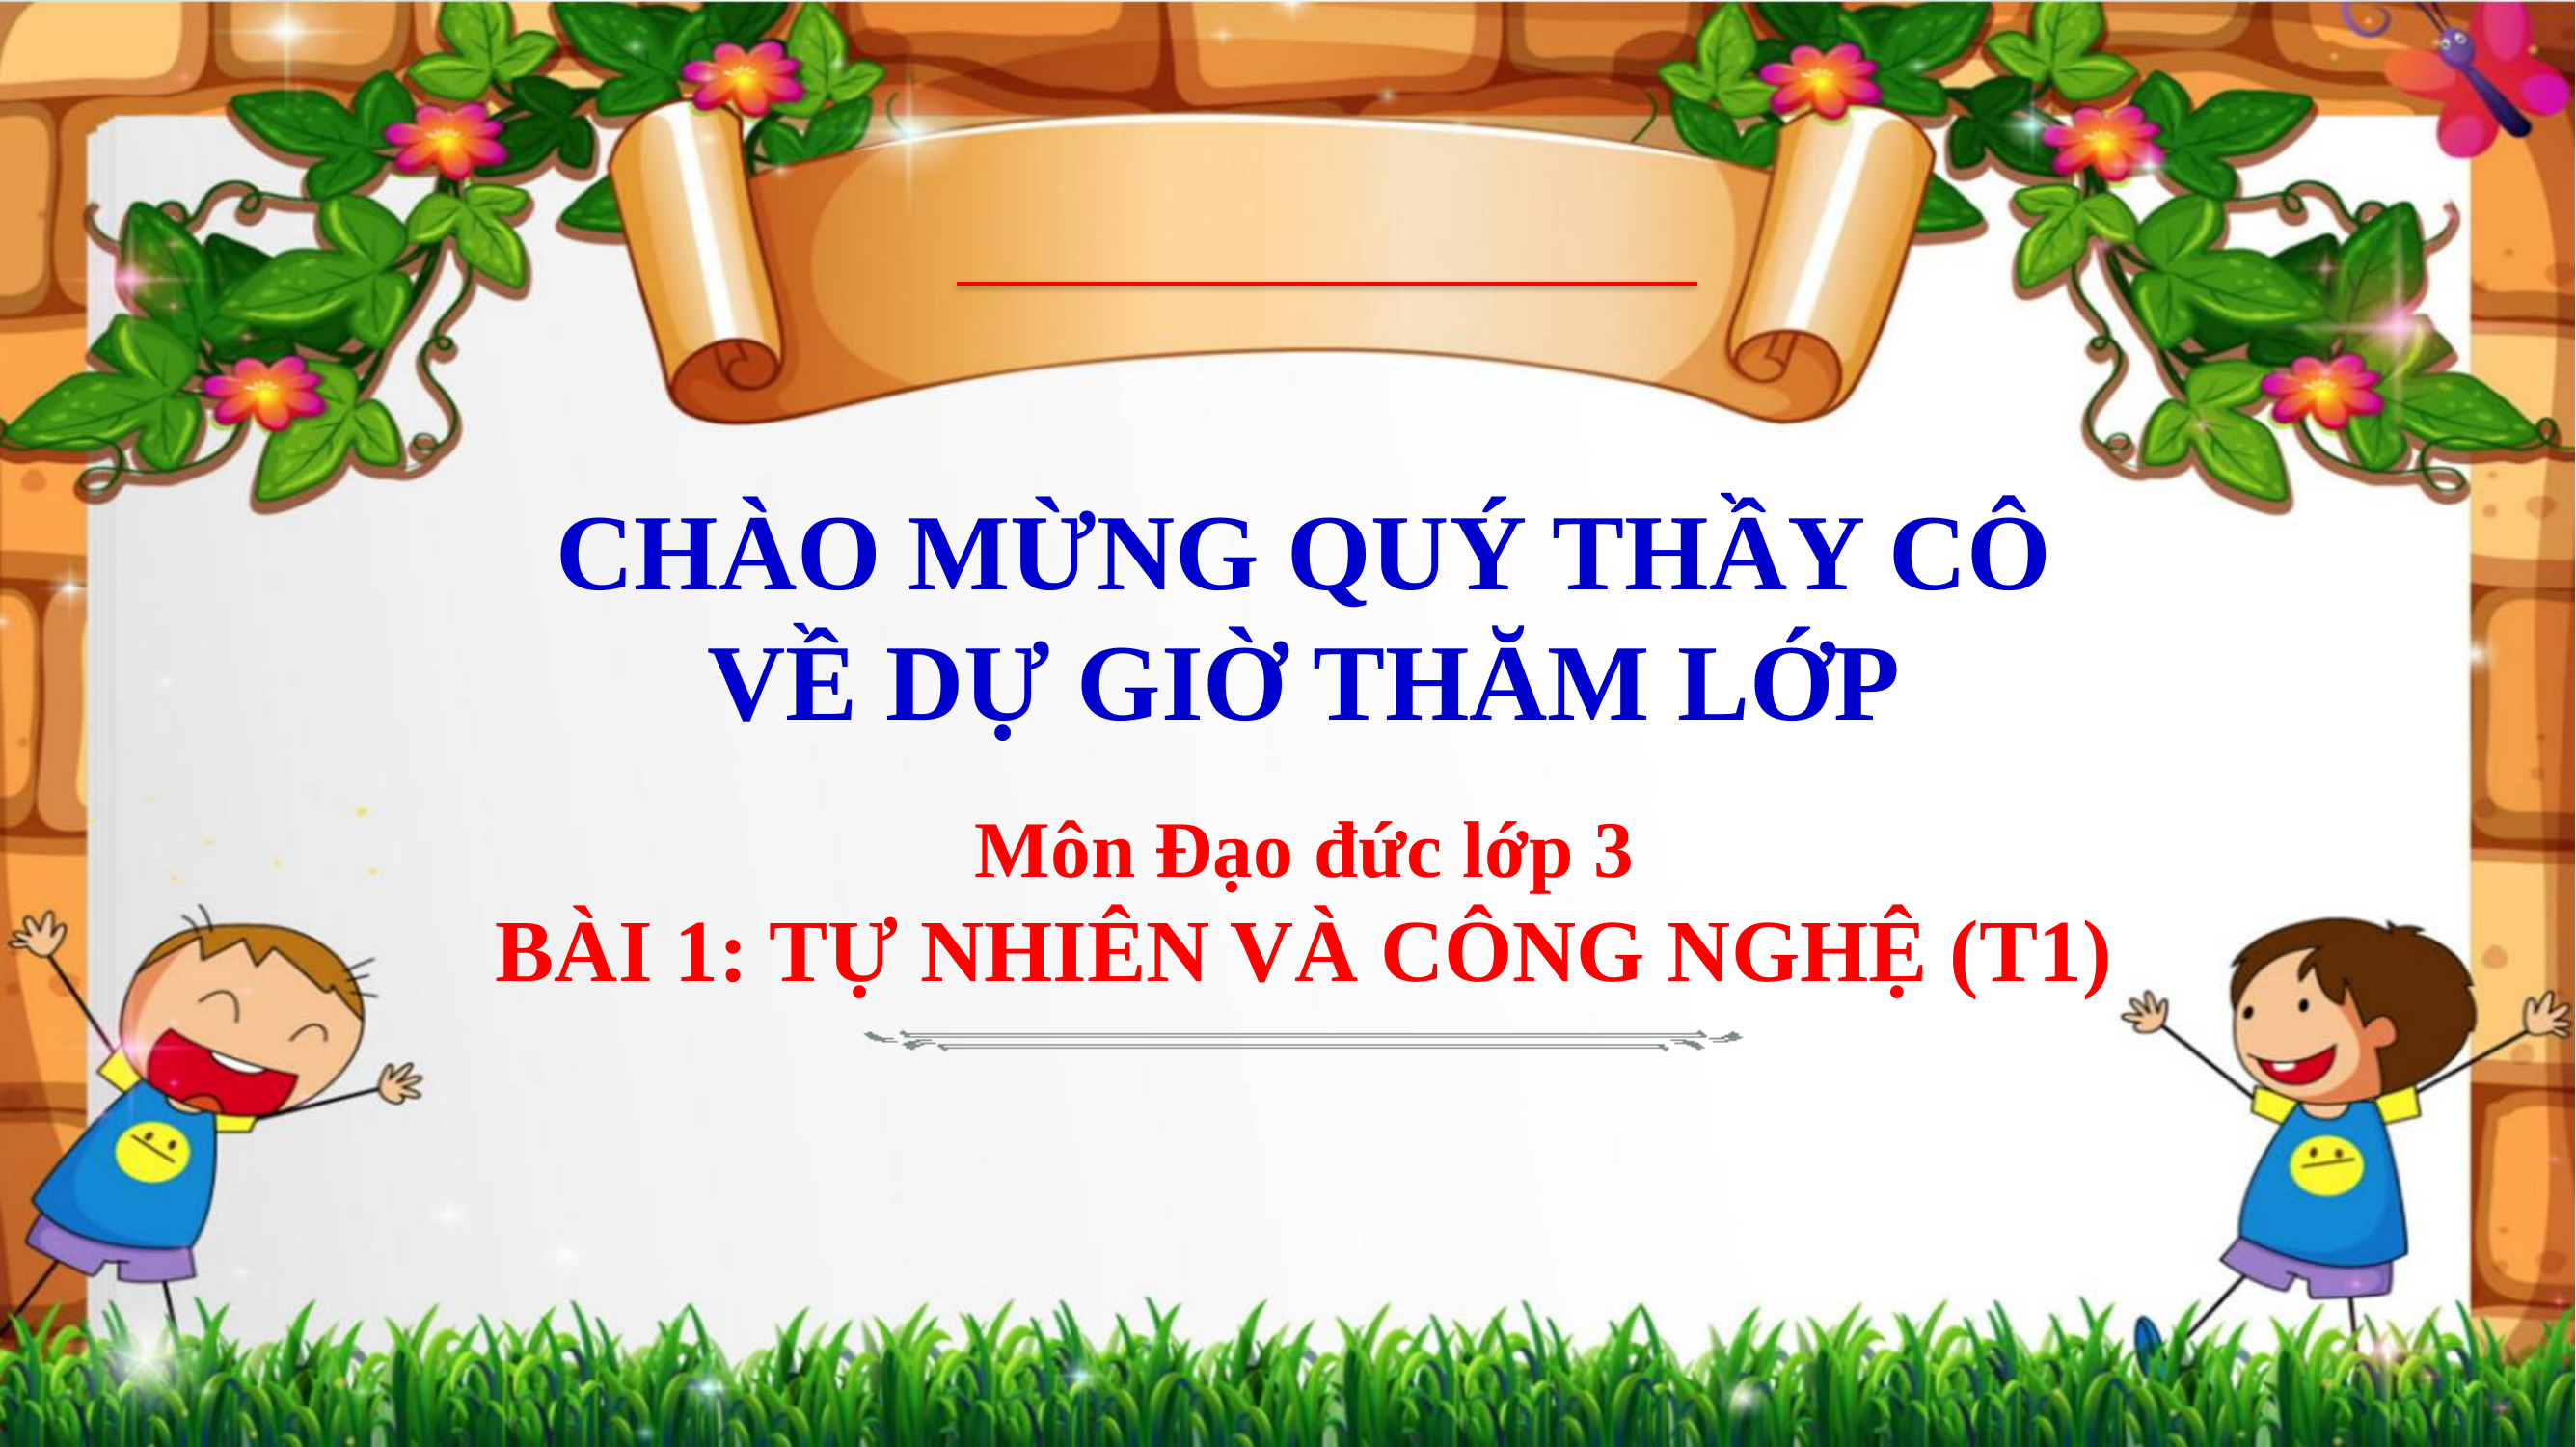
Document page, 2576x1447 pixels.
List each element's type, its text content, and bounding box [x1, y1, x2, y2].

text_box CHÀO MỪNG QUÝ THẦY CÔ VỀ DỰ GIỜ THĂM LỚP [396, 470, 2212, 754]
picture [0, 0, 2576, 1447]
text_box Môn Đạo đức lớp 3 BÀI 1: TỰ NHIÊN VÀ CÔNG NGHỆ (T1) [236, 785, 2373, 1011]
